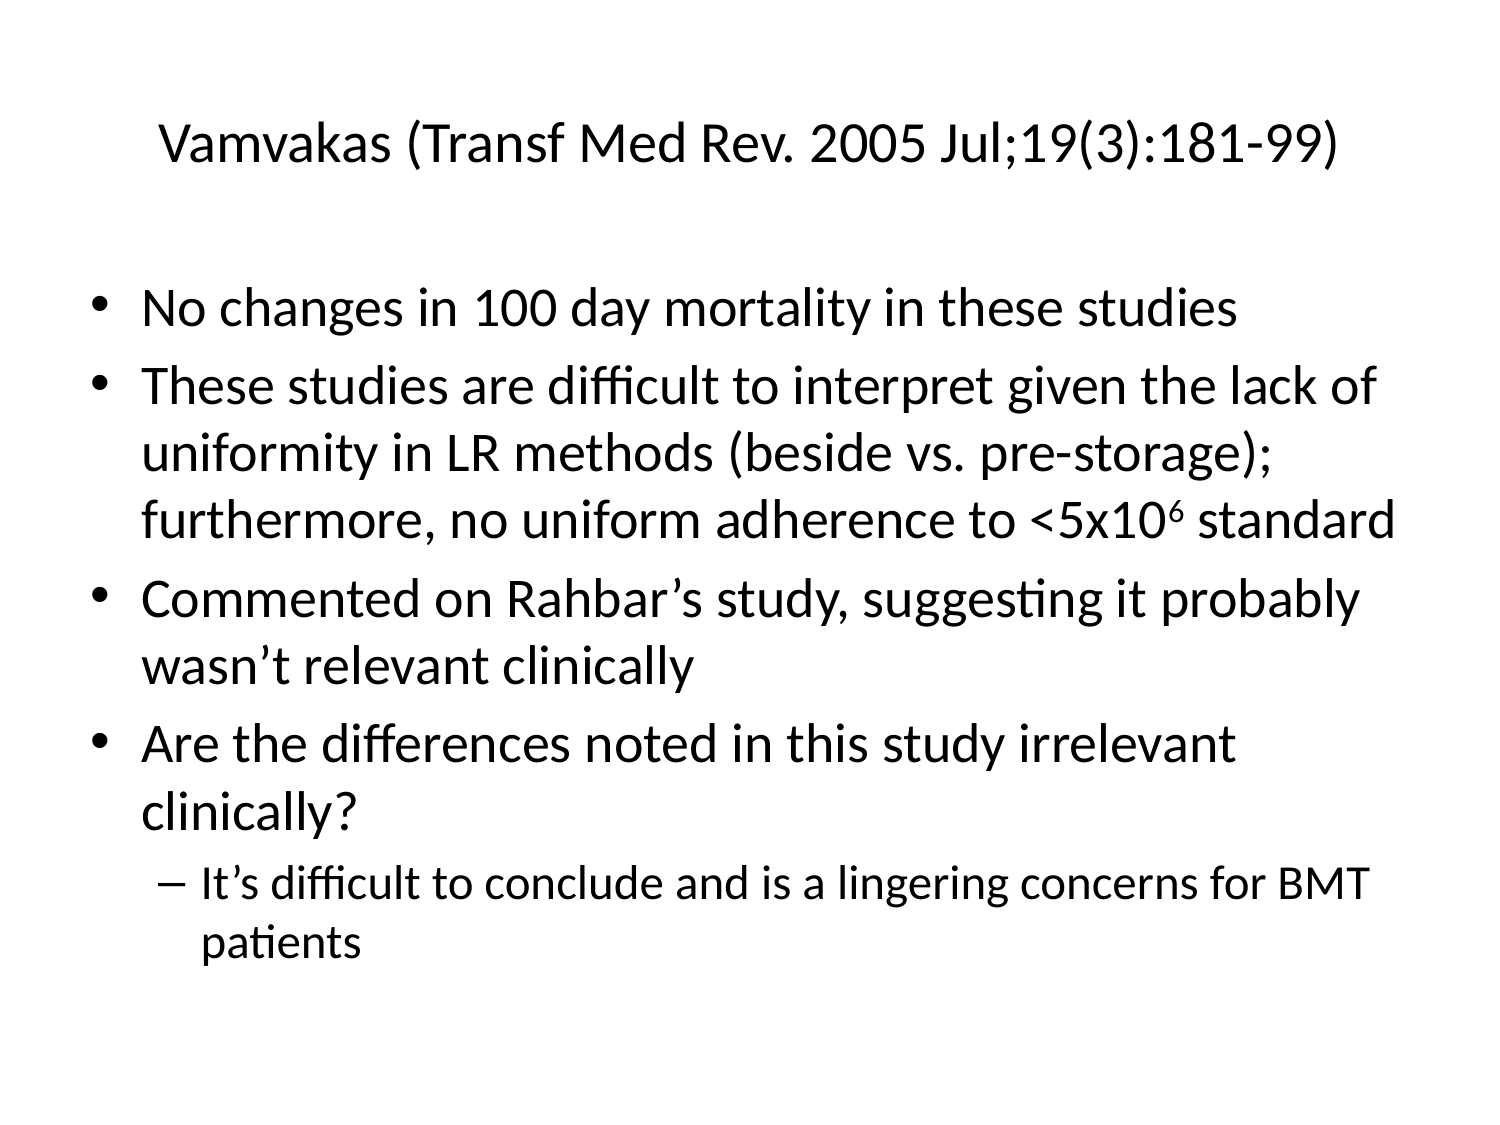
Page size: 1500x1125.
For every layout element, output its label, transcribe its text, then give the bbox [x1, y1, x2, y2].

list No changes in 100 day mortality in these studies These studies are difficult to interpret given the lack of uniformity in LR methods (beside vs. pre-storage); furthermore, no uniform adherence to <5x106 standard Commented on Rahbar’s study, suggesting it probably wasn’t relevant clinically Are the differences noted in this study irrelevant clinically? It’s difficult to conclude and is a lingering concerns for BMT patients [74, 262, 1426, 1006]
title Vamvakas (Transf Med Rev. 2005 Jul;19(3):181-99) [74, 44, 1426, 233]
